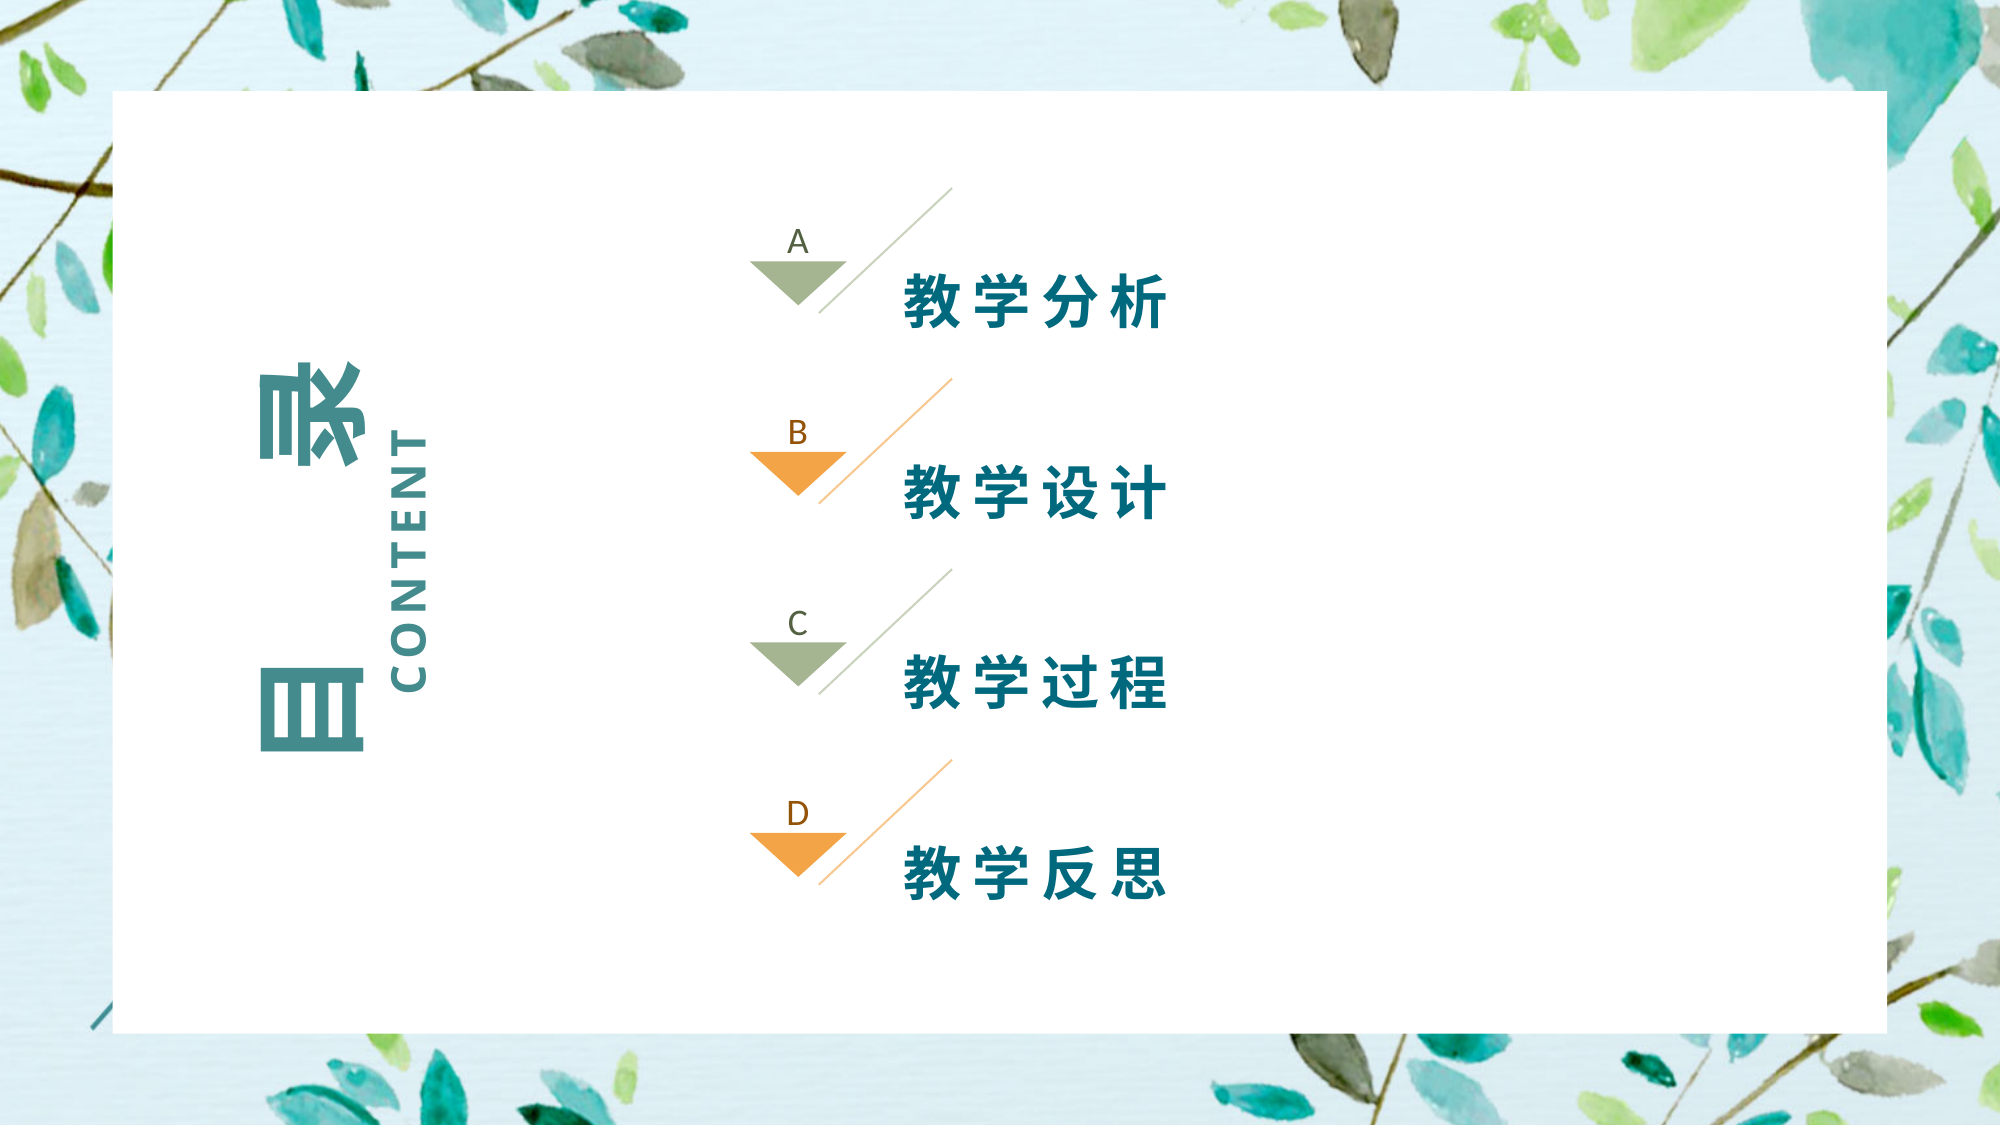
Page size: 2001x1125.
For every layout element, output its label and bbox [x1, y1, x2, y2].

text_box [746, 160, 1743, 351]
text_box [746, 732, 1743, 929]
text_box [746, 351, 1743, 541]
picture [0, 0, 2000, 1125]
text_box [746, 541, 1743, 732]
